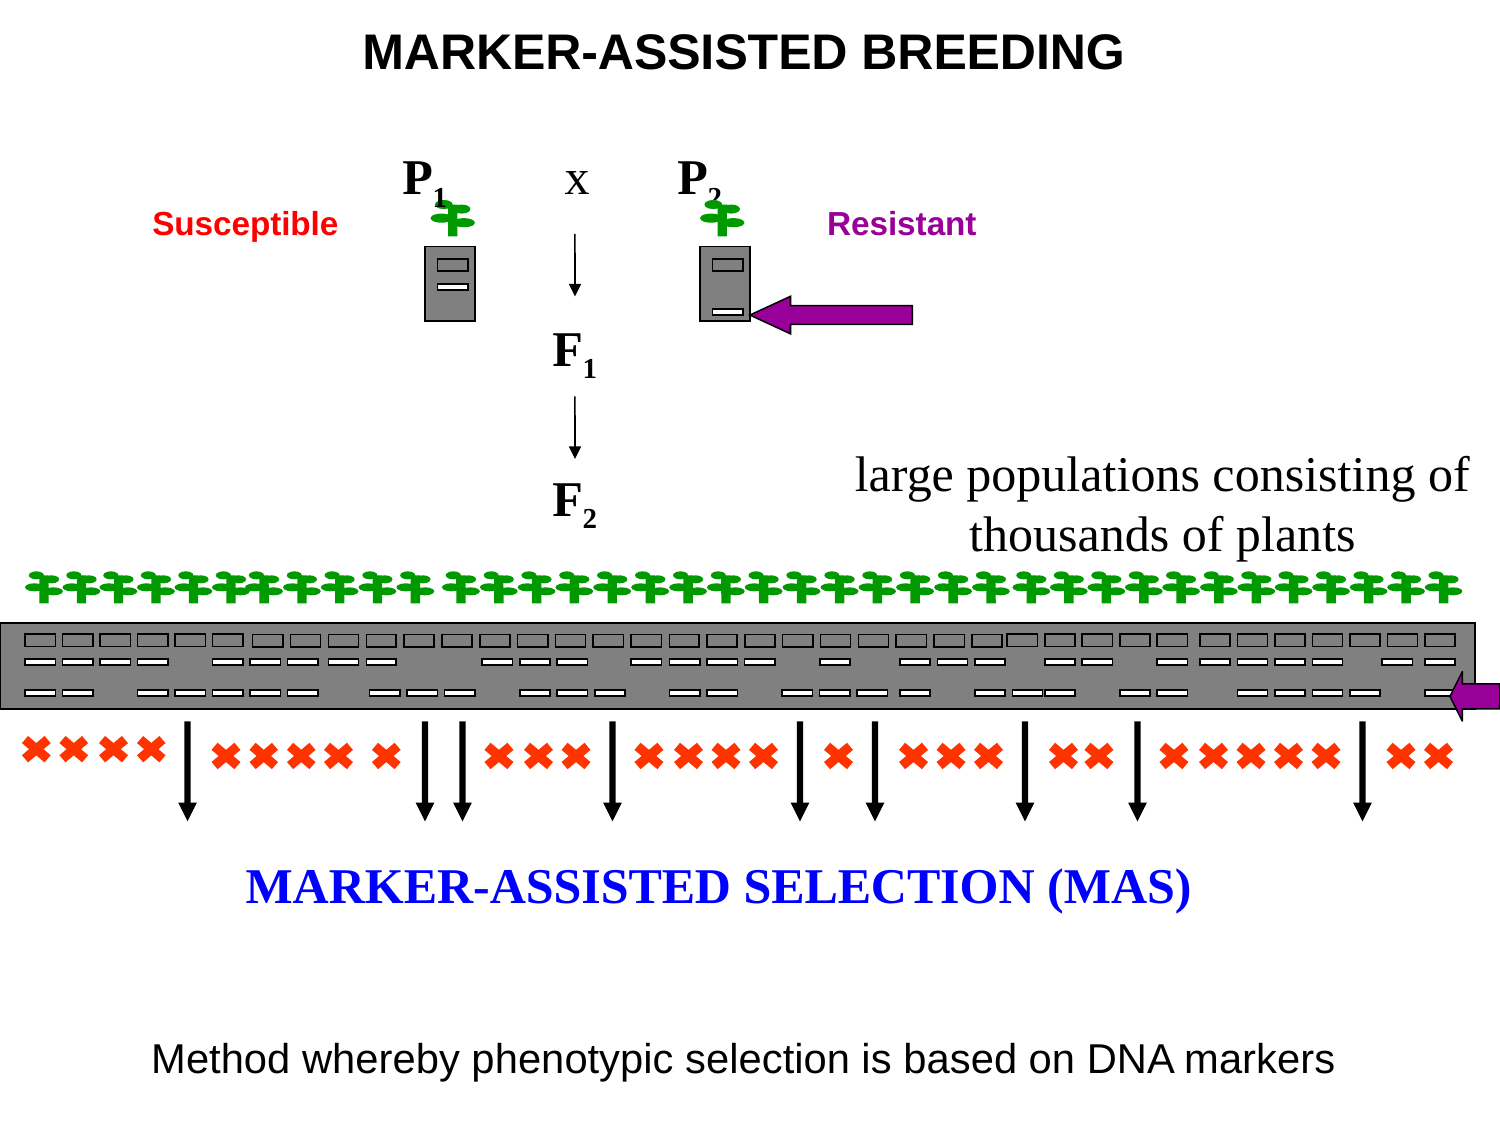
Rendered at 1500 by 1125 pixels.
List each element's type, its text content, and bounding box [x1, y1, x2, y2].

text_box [820, 571, 856, 604]
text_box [895, 571, 931, 604]
text_box P1 [387, 137, 563, 221]
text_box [1349, 571, 1384, 604]
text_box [24, 729, 1451, 922]
text_box [568, 396, 582, 459]
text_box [65, 571, 101, 604]
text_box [441, 571, 477, 604]
text_box Method whereby phenotypic selection is based on DNA markers [37, 1024, 1450, 1113]
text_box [282, 571, 318, 604]
text_box [568, 233, 582, 297]
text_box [782, 571, 818, 604]
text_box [320, 571, 356, 604]
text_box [102, 571, 138, 604]
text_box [396, 571, 435, 604]
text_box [744, 571, 780, 604]
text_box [1274, 571, 1309, 604]
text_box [706, 571, 742, 604]
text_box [1386, 571, 1422, 604]
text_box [630, 571, 666, 604]
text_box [858, 571, 893, 604]
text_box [1049, 571, 1085, 604]
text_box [669, 571, 704, 604]
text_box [517, 571, 553, 604]
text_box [699, 246, 913, 335]
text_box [139, 571, 176, 604]
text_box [0, 622, 1500, 722]
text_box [479, 571, 515, 604]
text_box F1 [537, 308, 663, 392]
text_box P2 [662, 137, 863, 221]
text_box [1124, 571, 1159, 604]
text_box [1161, 571, 1197, 604]
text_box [1311, 571, 1347, 604]
text_box large populations consisting of thousands of plants [824, 433, 1500, 569]
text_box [24, 571, 64, 604]
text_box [358, 571, 393, 604]
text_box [592, 571, 628, 604]
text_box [971, 571, 1010, 604]
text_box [214, 571, 251, 604]
text_box F2 [537, 458, 675, 542]
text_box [1012, 571, 1047, 604]
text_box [177, 571, 213, 604]
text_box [1087, 571, 1122, 604]
text_box Resistant [812, 194, 1038, 250]
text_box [1424, 571, 1463, 604]
text_box x [549, 137, 625, 213]
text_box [555, 571, 590, 604]
text_box Susceptible [137, 194, 400, 250]
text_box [424, 246, 476, 322]
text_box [933, 571, 969, 604]
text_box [252, 571, 280, 604]
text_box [1237, 571, 1272, 604]
text_box MARKER-ASSISTED BREEDING [99, 12, 1388, 88]
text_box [430, 199, 476, 237]
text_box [699, 199, 745, 237]
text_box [1199, 571, 1235, 604]
